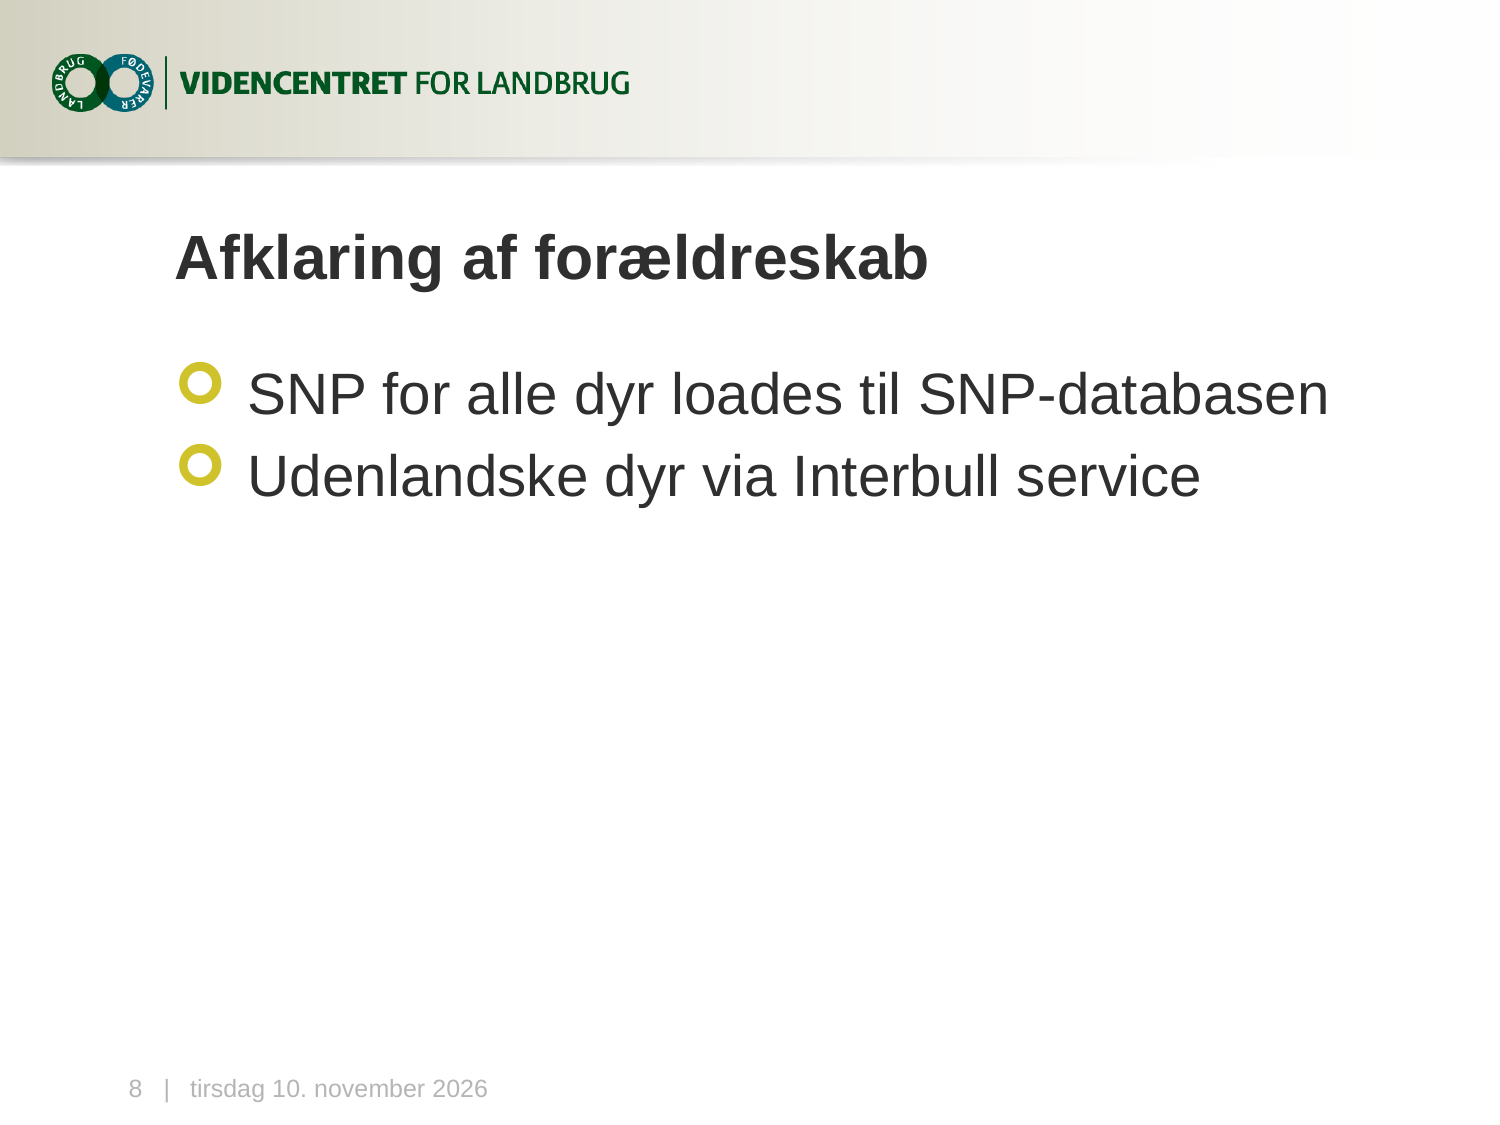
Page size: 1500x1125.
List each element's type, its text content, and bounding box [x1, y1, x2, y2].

list SNP for alle dyr loades til SNP-databasen Udenlandske dyr via Interbull service [159, 348, 1425, 1035]
picture [0, 0, 1500, 166]
title Afklaring af forældreskab [159, 160, 1425, 348]
slide_number 8...| [49, 1065, 185, 1125]
slide_number 7. oktober 2014 [185, 1065, 526, 1125]
